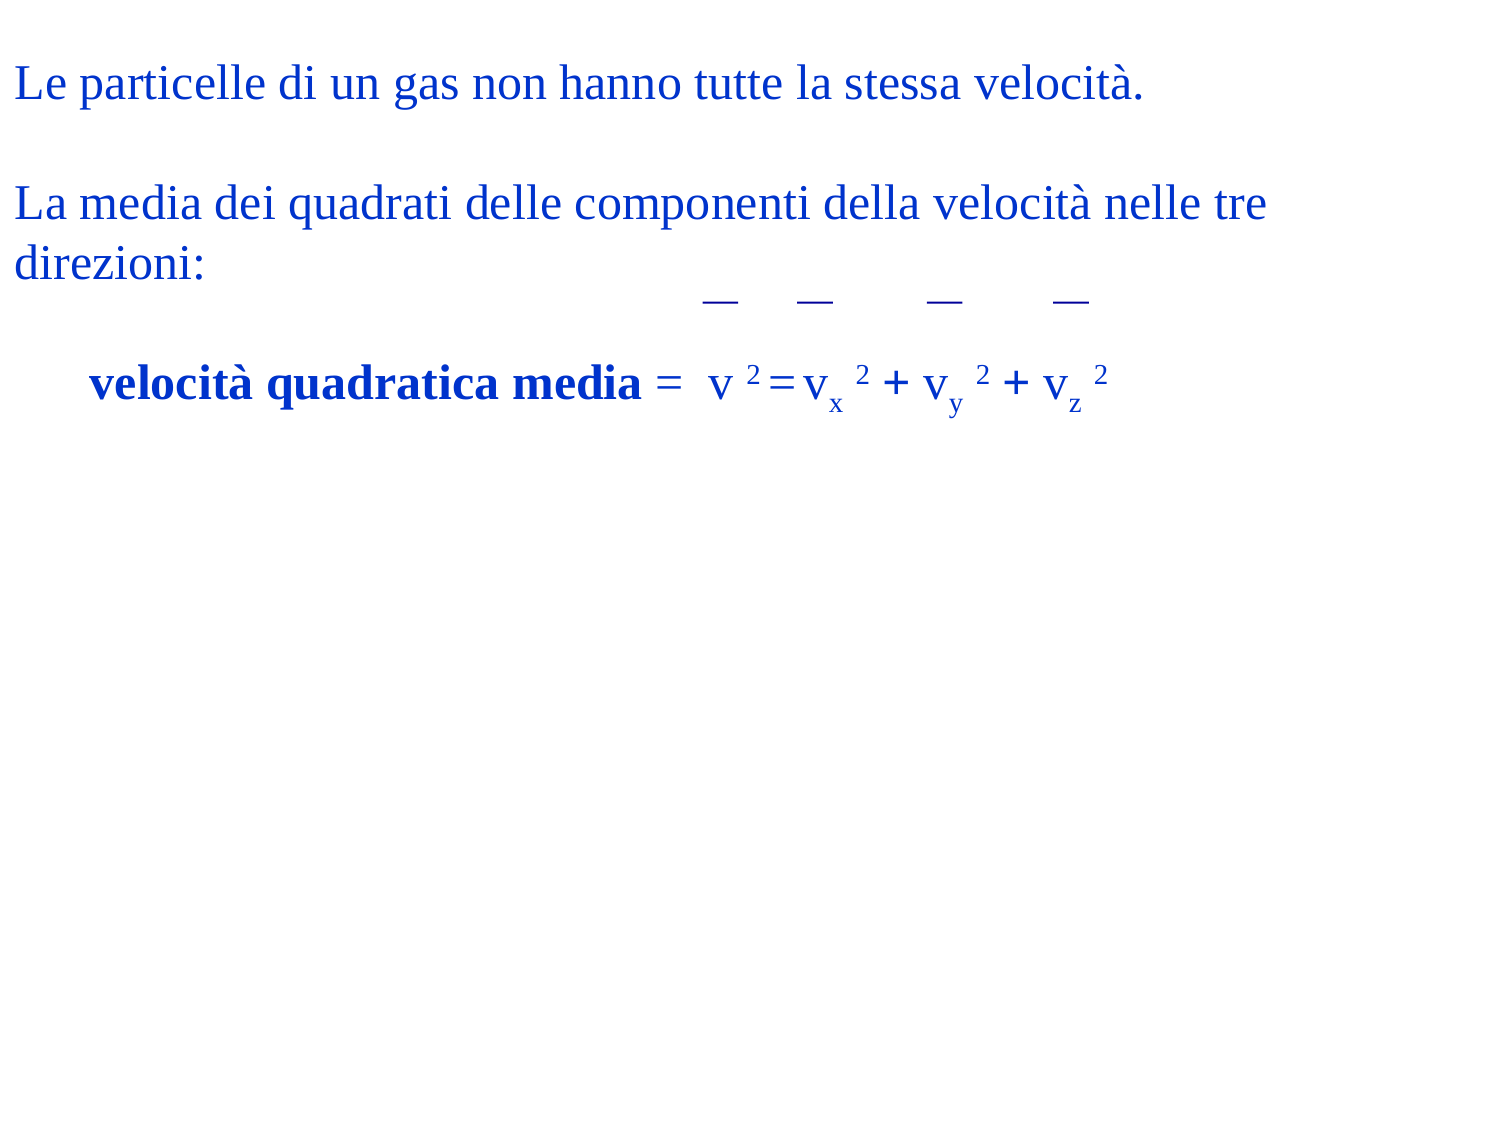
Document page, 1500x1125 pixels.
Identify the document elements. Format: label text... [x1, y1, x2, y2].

text_box Le particelle di un gas non hanno tutte la stessa velocità. La media dei quadrati delle componenti della velocità nelle tre direzioni: velocità quadratica media = v 2 = vx 2 + vy 2 + vz 2 [0, 42, 1482, 426]
